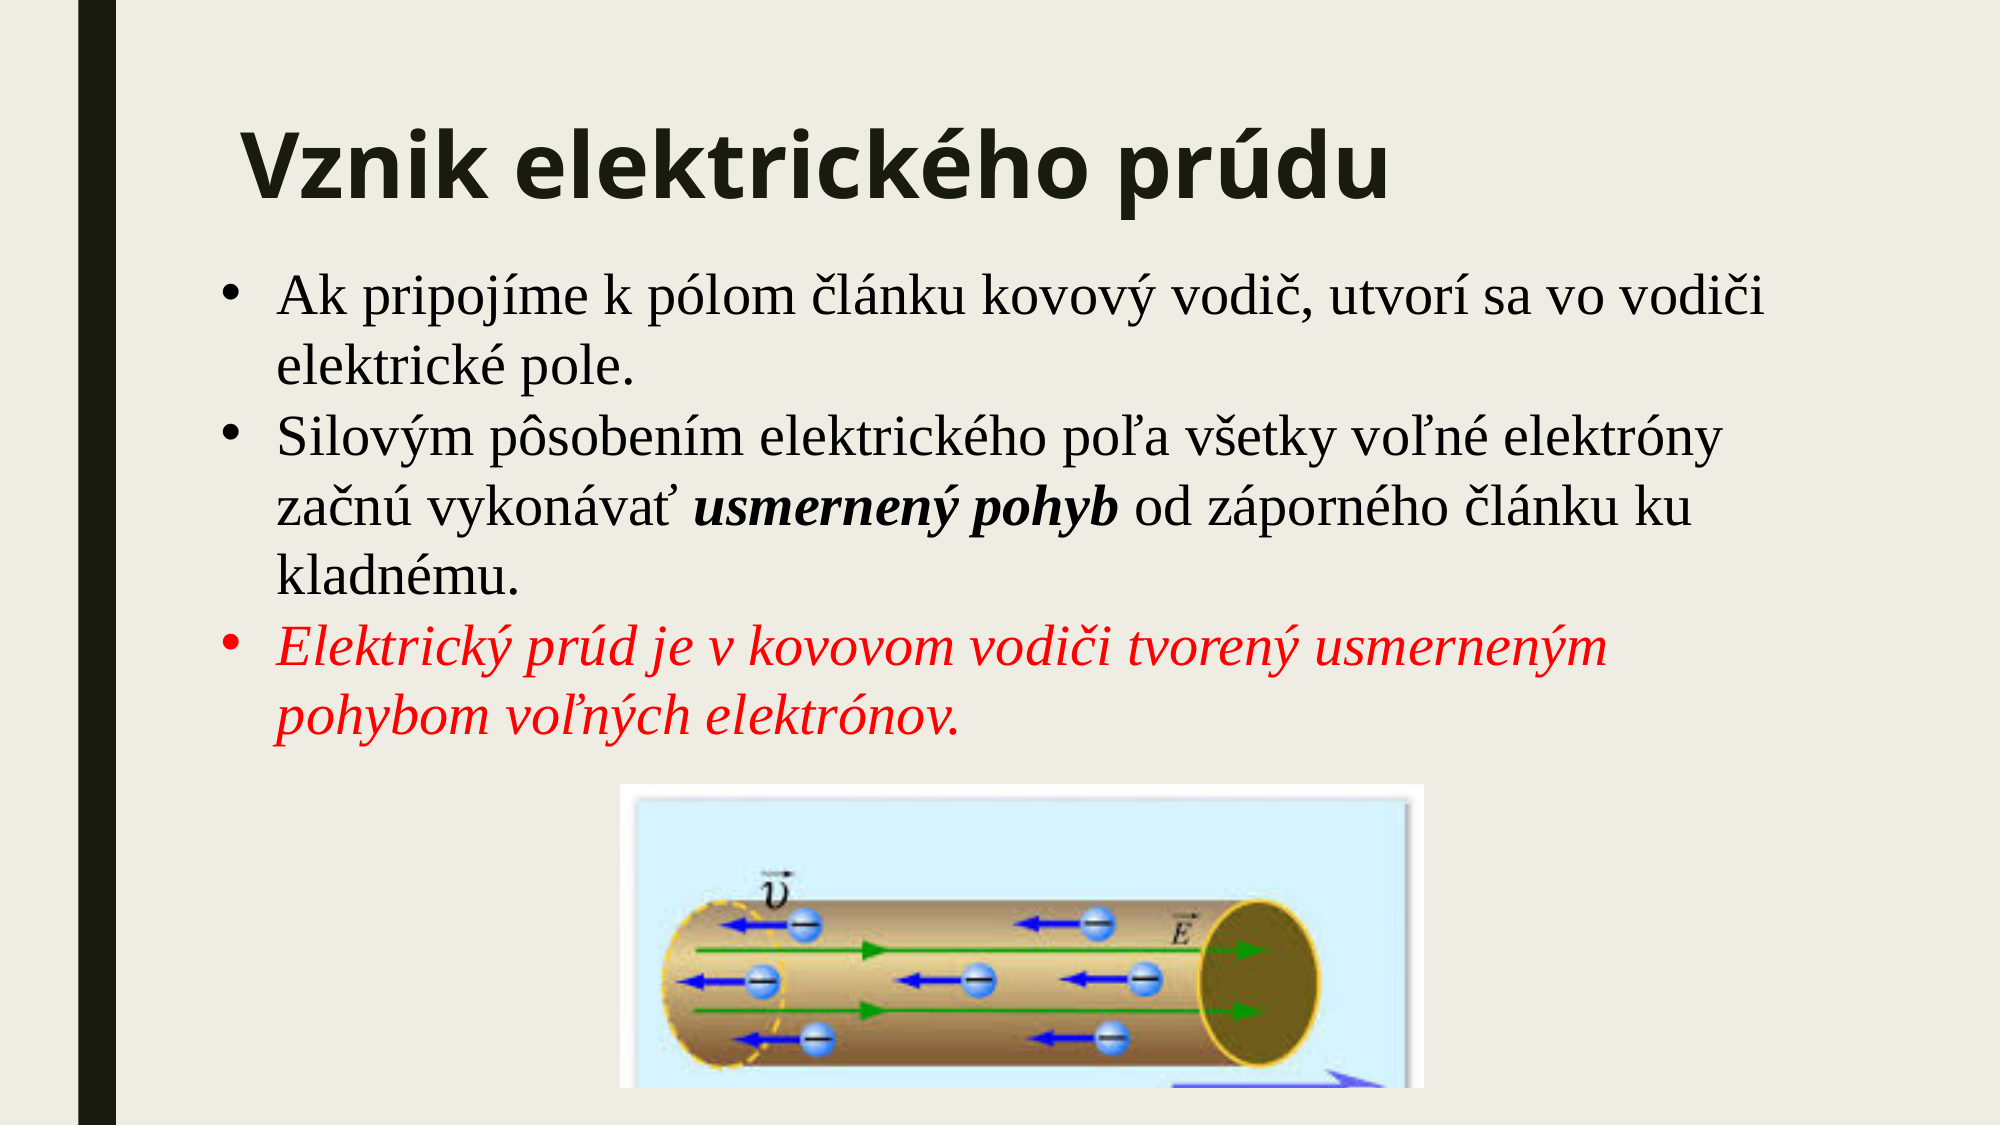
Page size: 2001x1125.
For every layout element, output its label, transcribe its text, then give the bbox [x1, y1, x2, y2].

title Vznik elektrického prúdu [225, 112, 1800, 249]
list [619, 784, 1424, 1088]
text_box Ak pripojíme k pólom článku kovový vodič, utvorí sa vo vodiči elektrické pole. Silovým pôsobením elektrického poľa všetky voľné elektróny začnú vykonávať usmernený pohyb od záporného článku ku kladnému. Elektrický prúd je v kovovom vodiči tvorený usmerneným pohybom voľných elektrónov. [205, 249, 1800, 754]
